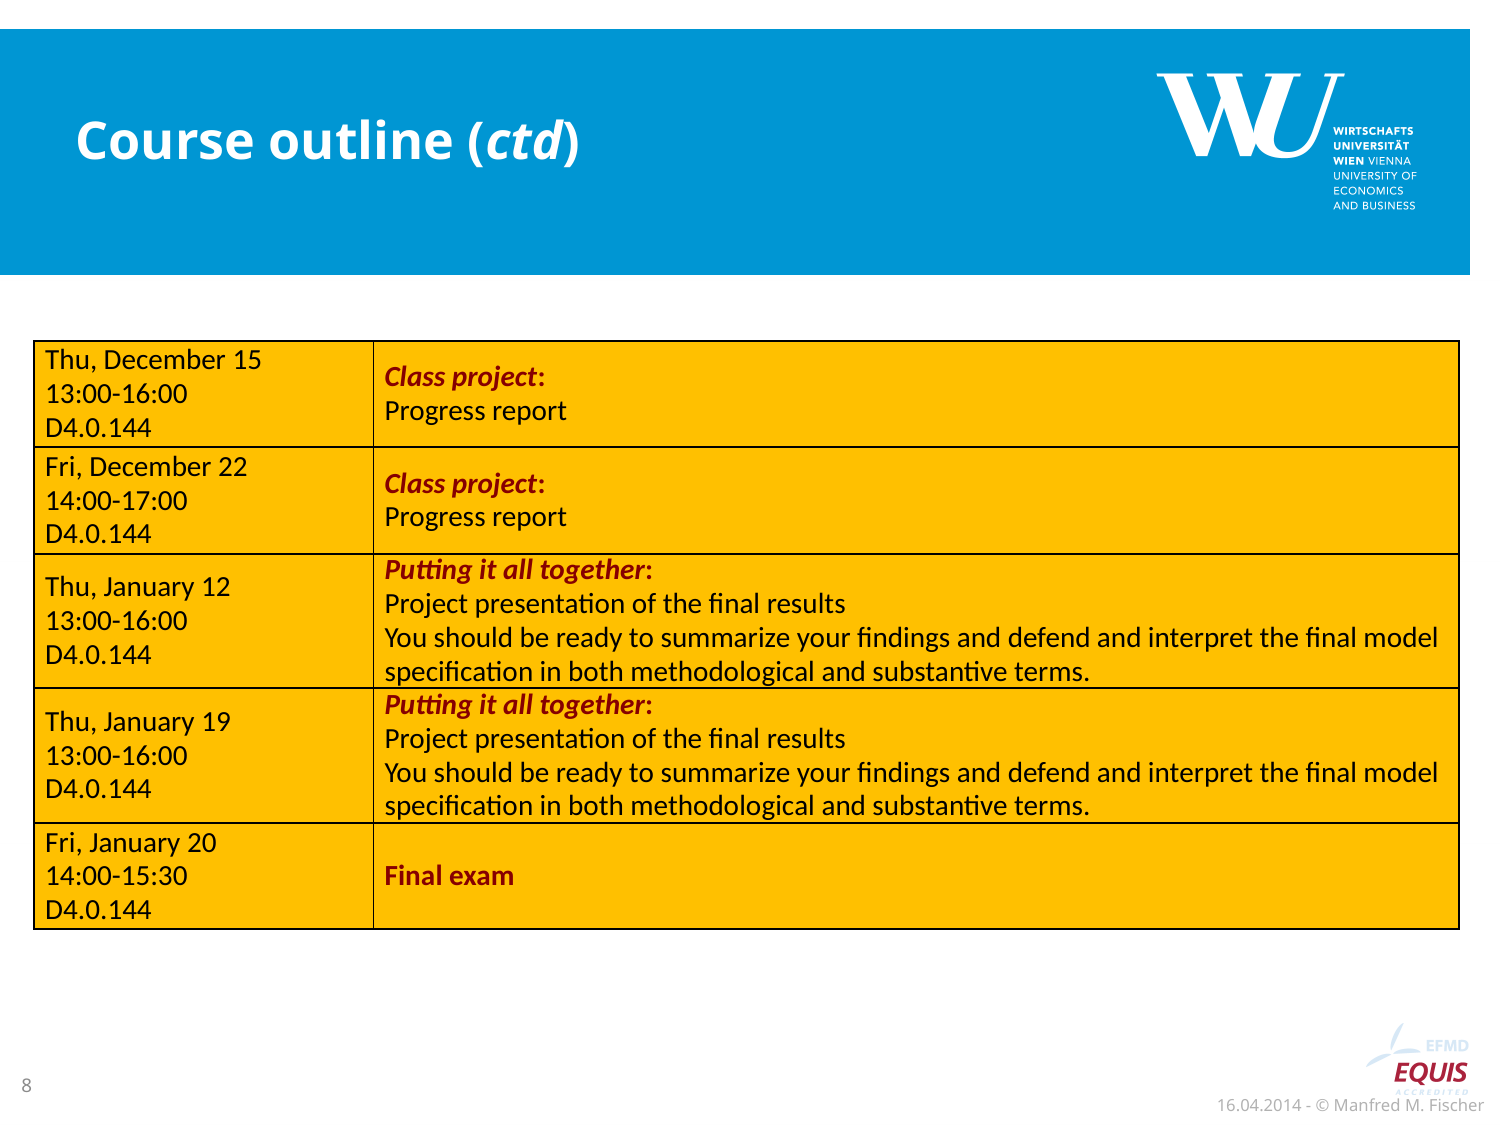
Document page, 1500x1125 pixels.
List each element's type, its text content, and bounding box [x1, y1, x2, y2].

table_header Thu, December 15 13:00-16:00 D4.0.144 [35, 342, 373, 446]
table_cell Class project: Progress report [374, 448, 1458, 553]
table_cell Thu, January 12 13:00-16:00 D4.0.144 [35, 555, 373, 687]
table_header Class project: Progress report [374, 342, 1458, 446]
table_cell Fri, December 22 14:00-17:00 D4.0.144 [35, 448, 373, 553]
table_cell Fri, January 20 14:00-15:30 D4.0.144 [35, 824, 373, 928]
picture [0, 0, 1500, 1125]
table_cell Putting it all together: Project presentation of the final results You should be ready to summarize your findings and defend and interpret the final model specification in both methodological and substantive terms. [374, 555, 1458, 687]
table_cell Final exam [374, 824, 1458, 928]
title Course outline (ctd) [75, 70, 1181, 259]
table_cell Putting it all together: Project presentation of the final results You should be ready to summarize your findings and defend and interpret the final model specification in both methodological and substantive terms. [374, 689, 1458, 822]
picture [1181, 74, 1344, 158]
slide_number 8 [6, 1056, 153, 1117]
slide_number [1141, 1086, 1500, 1124]
table_cell Thu, January 19 13:00-16:00 D4.0.144 [35, 689, 373, 822]
